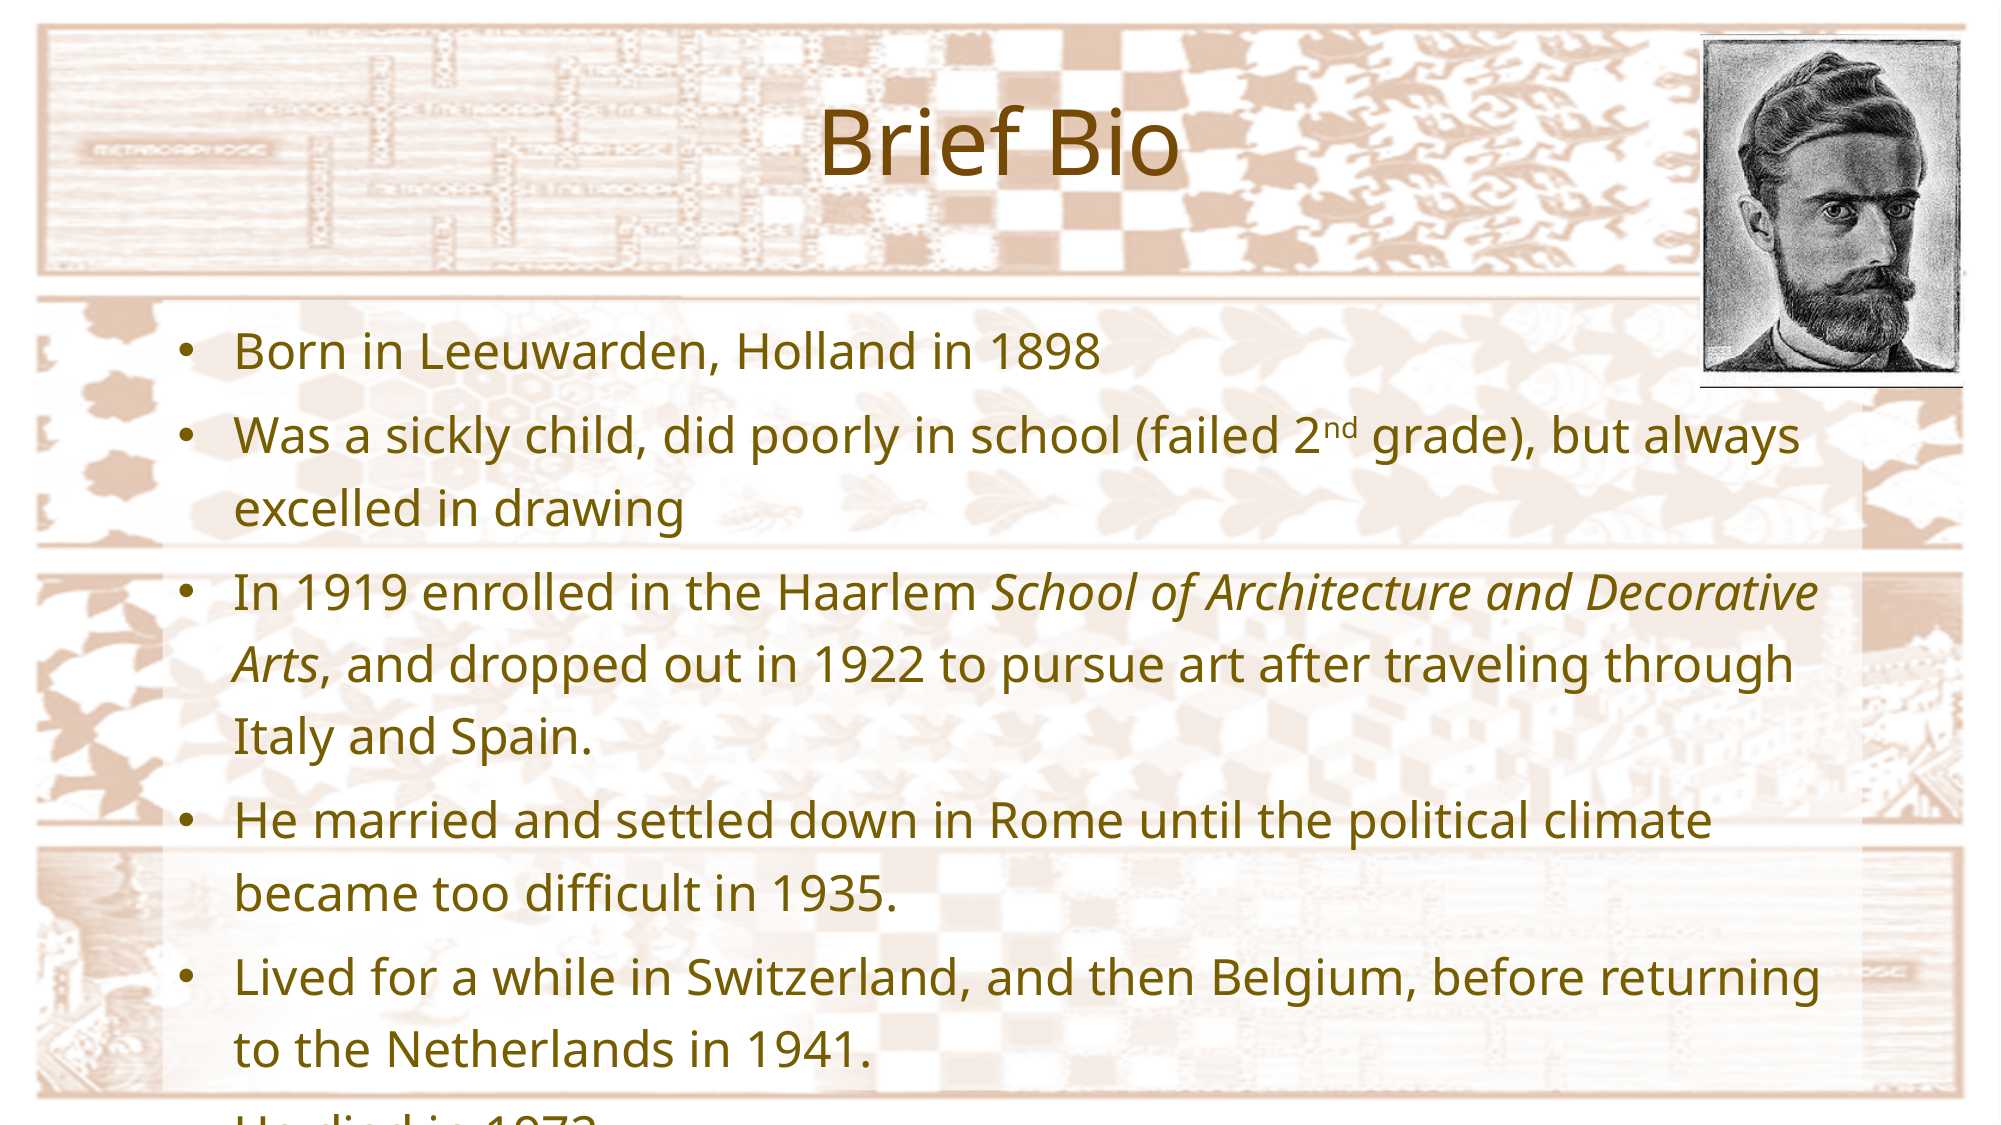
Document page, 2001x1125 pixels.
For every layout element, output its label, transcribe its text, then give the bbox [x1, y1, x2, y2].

picture [0, 0, 2001, 1125]
title Brief Bio [99, 45, 1691, 233]
list Born in Leeuwarden, Holland in 1898 Was a sickly child, did poorly in school (failed 2nd grade), but always excelled in drawing In 1919 enrolled in the Haarlem School of Architecture and Decorative Arts, and dropped out in 1922 to pursue art after traveling through Italy and Spain. He married and settled down in Rome until the political climate became too difficult in 1935. Lived for a while in Switzerland, and then Belgium, before returning to the Netherlands in 1941. He died in 1972. [162, 299, 1863, 1091]
